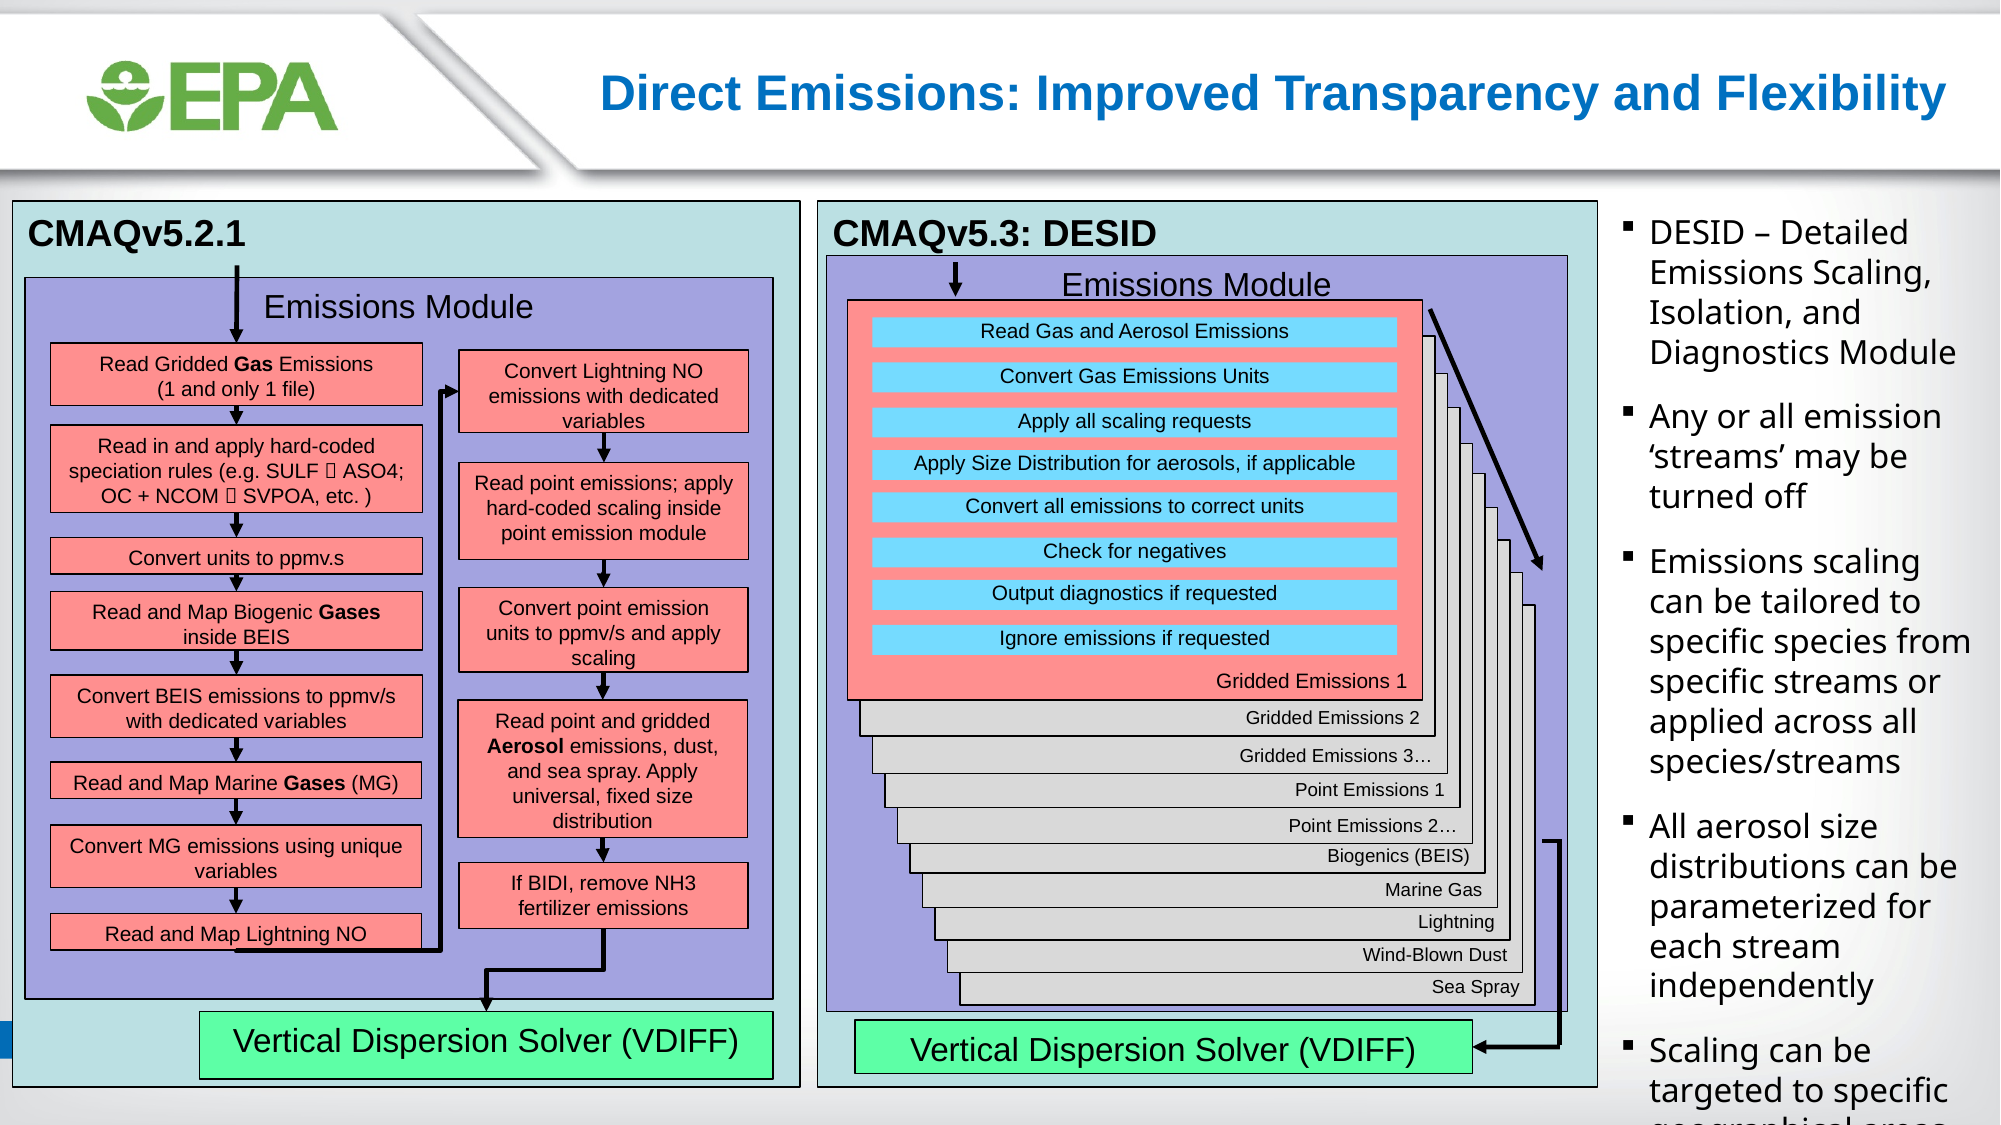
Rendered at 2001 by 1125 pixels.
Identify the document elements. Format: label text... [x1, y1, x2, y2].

text_box Gridded Emissions 3… [872, 580, 1448, 774]
text_box Wind-Blown Dust [947, 580, 1523, 973]
text_box Read and Map Marine Gases (MG) [50, 762, 422, 799]
text_box Lightning [934, 580, 1510, 941]
text_box Read point and gridded Aerosol emissions, dust, and sea spray. Apply universal, fixed size distribution [457, 699, 748, 838]
text_box Sea Spray [959, 605, 1535, 1006]
text_box Emissions Module [24, 277, 602, 1000]
text_box Convert point emission units to ppmv/s and apply scaling [632, 587, 748, 673]
text_box Convert units to ppmv.s [50, 537, 423, 574]
text_box Gridded Emissions 2 [859, 580, 1435, 736]
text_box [222, 811, 250, 815]
text_box Convert MG emissions using unique variables [50, 824, 422, 888]
text_box CMAQv5.3: DESID [817, 201, 1598, 1088]
text_box Emissions Module [826, 255, 1568, 1012]
text_box Read Gridded Gas Emissions (1 and only 1 file) [50, 343, 423, 406]
title Direct Emissions: Improved Transparency and Flexibility [585, 52, 1985, 164]
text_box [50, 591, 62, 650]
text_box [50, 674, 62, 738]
text_box If BIDI, remove NH3 fertilizer emissions [459, 862, 748, 929]
text_box CMAQv5.2.1 [12, 201, 800, 1088]
picture [0, 0, 2000, 1125]
text_box Point Emissions 2… [897, 580, 1473, 844]
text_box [67, 558, 628, 783]
text_box Read and Map Lightning NO [50, 913, 422, 950]
text_box Convert Lightning NO emissions with dedicated variables [459, 350, 749, 433]
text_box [1429, 308, 1543, 572]
text_box Biogenics (BEIS) [909, 580, 1485, 874]
text_box Read point emissions; apply hard-coded scaling inside point emission module [459, 462, 749, 560]
text_box DESID – Detailed Emissions Scaling, Isolation, and Diagnostics Module Any or all emission ‘streams’ may be turned off Emissions scaling can be tailored to specific species from specific streams or applied across all species/streams All aerosol size distributions can be parameterized for each stream independently Scaling can be targeted to specific geographical areas with masks [1605, 203, 1988, 1125]
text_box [847, 299, 1423, 701]
text_box Marine Gas [922, 580, 1498, 908]
text_box Read in and apply hard-coded speciation rules (e.g. SULF  ASO4; OC + NCOM  SVPOA, etc. ) [50, 424, 423, 513]
text_box Emissions Module [239, 277, 774, 1000]
text_box Vertical Dispersion Solver (VDIFF) [199, 1011, 774, 1079]
text_box Vertical Dispersion Solver (VDIFF) [854, 1020, 1473, 1074]
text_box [503, 911, 587, 1029]
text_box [223, 524, 250, 528]
text_box Point Emissions 1 [884, 580, 1460, 808]
